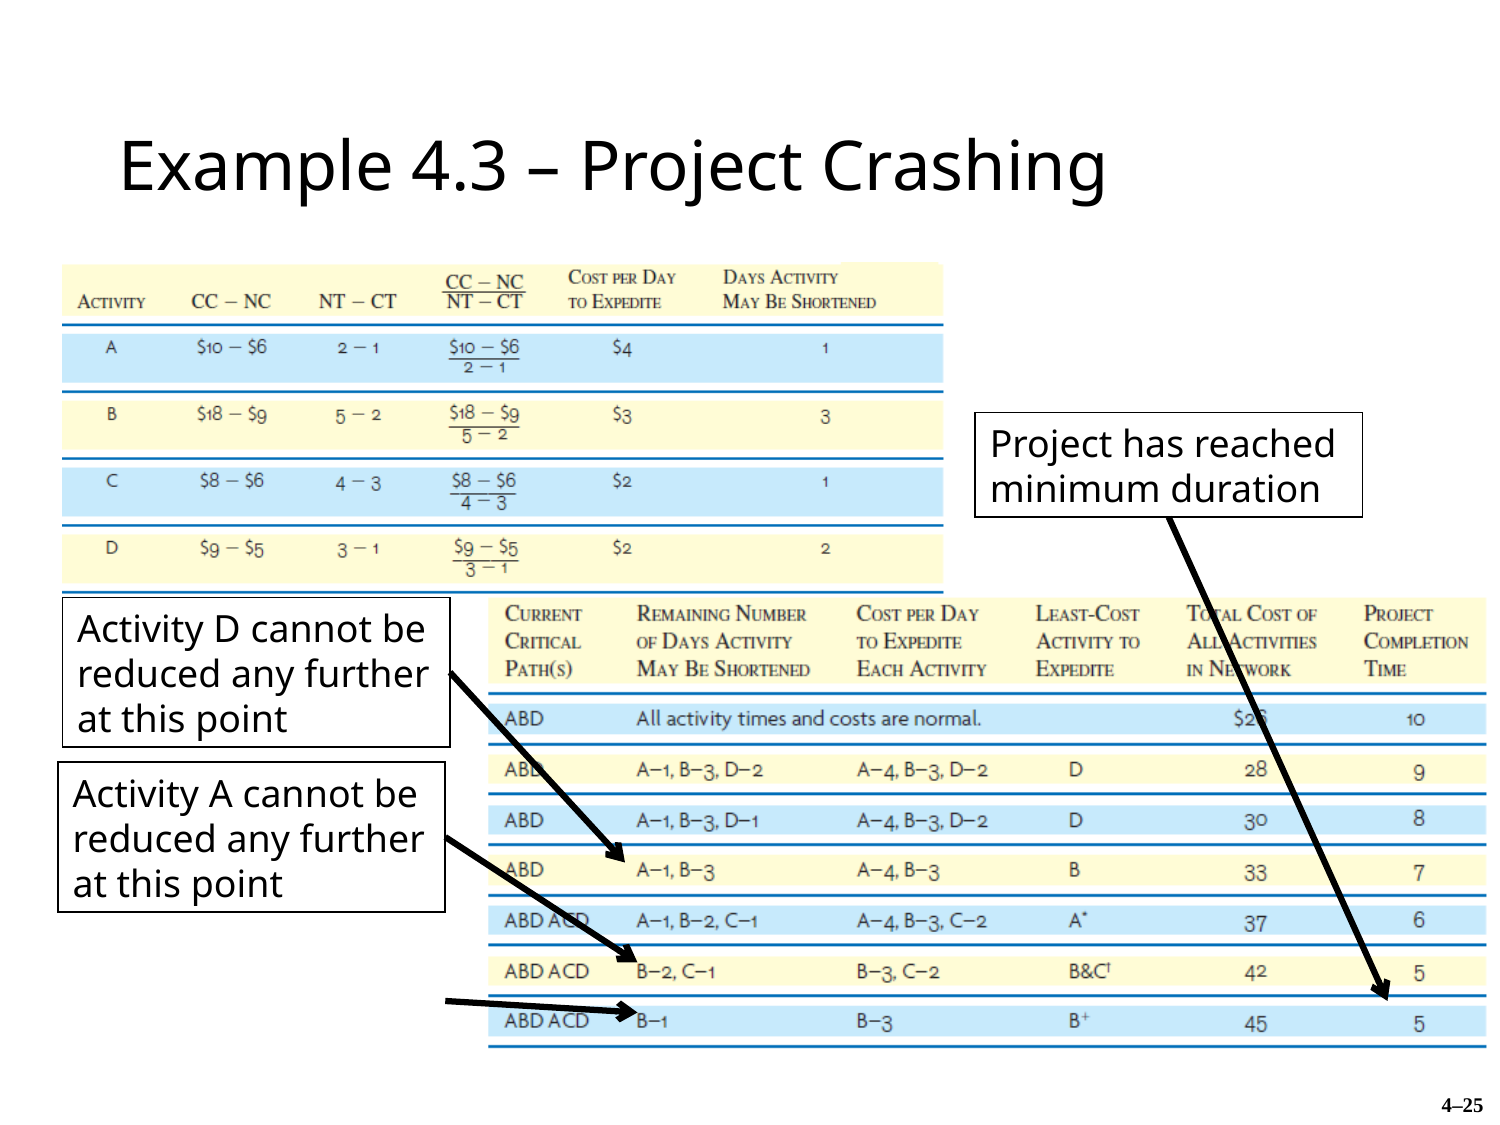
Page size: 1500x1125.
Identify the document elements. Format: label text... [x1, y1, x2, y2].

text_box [1168, 518, 1388, 1002]
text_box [445, 1000, 638, 1013]
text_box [445, 837, 638, 963]
text_box Activity A cannot be reduced any further at this point [57, 762, 446, 912]
picture [62, 262, 1491, 1054]
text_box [449, 673, 625, 837]
title Example 4.3 – Project Crashing [103, 59, 1397, 278]
text_box Project has reached minimum duration [974, 412, 1363, 518]
text_box Activity D cannot be reduced any further at this point [62, 597, 450, 748]
